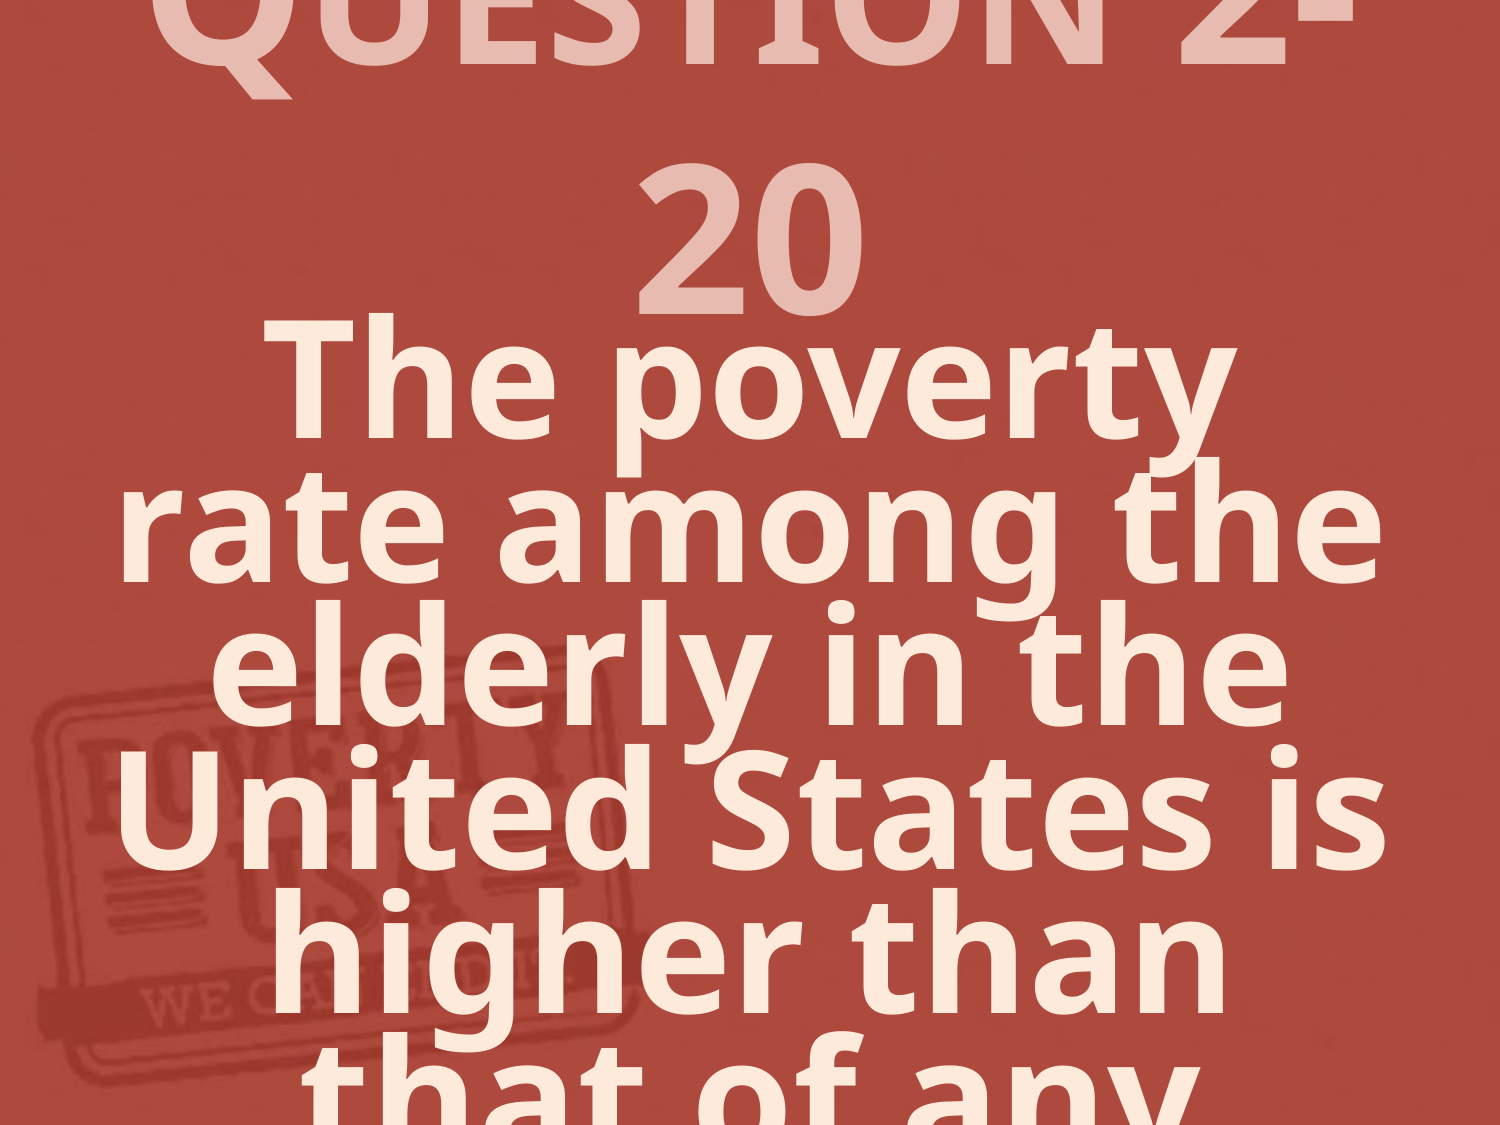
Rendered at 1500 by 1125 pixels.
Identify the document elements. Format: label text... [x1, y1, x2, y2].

picture [0, 0, 1500, 1125]
title QUESTION 2-20 [75, 12, 1425, 200]
list The poverty rate among the elderly in the United States is higher than that of any other age group. [75, 320, 1425, 1063]
